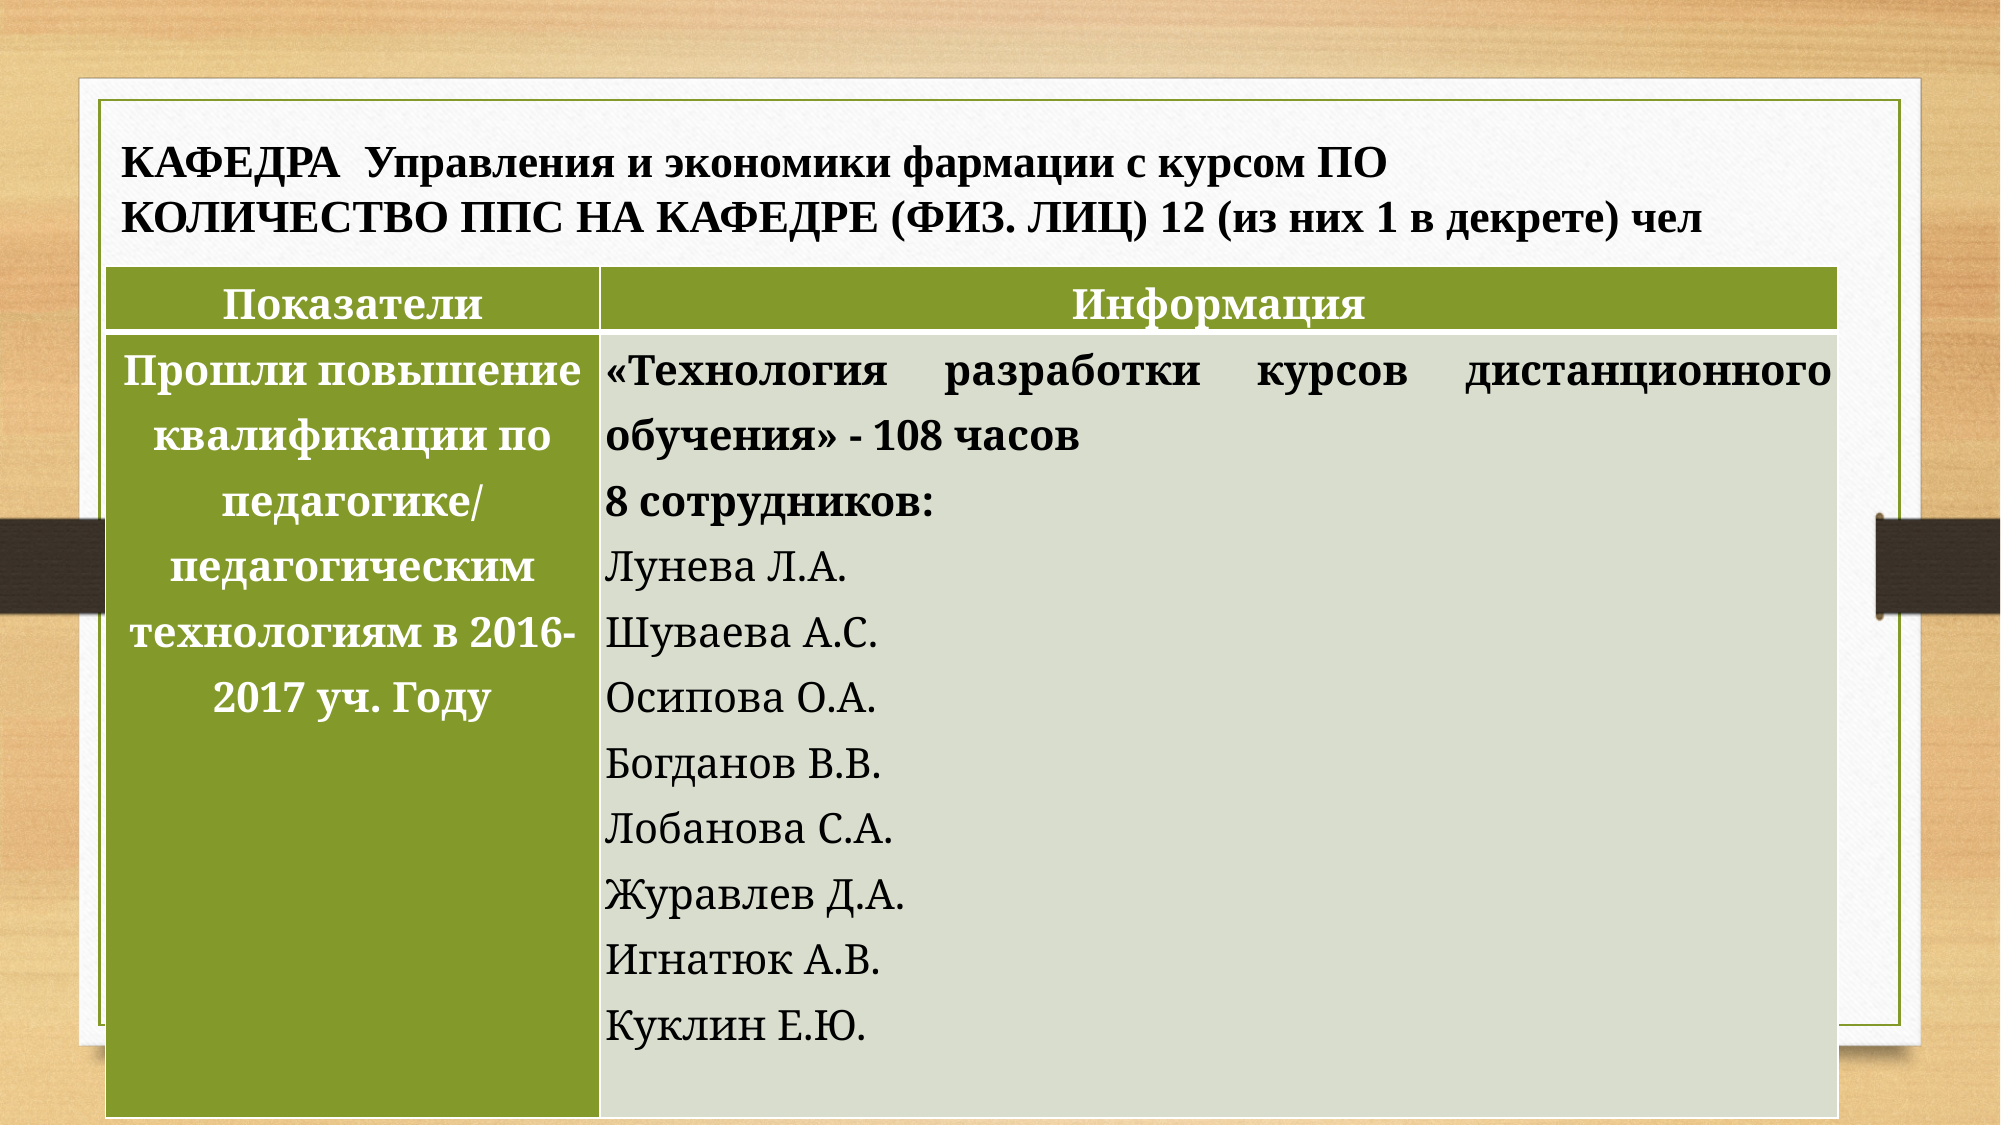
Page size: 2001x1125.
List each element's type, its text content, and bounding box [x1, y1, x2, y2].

table_cell Прошли повышение квалификации по педагогике/ педагогическим технологиям в 2016-2017 уч. Году [106, 335, 599, 1117]
table_header Информация [601, 267, 1837, 329]
picture [0, 0, 2001, 1125]
table_cell «Технология разработки курсов дистанционного обучения» - 108 часов 8 сотрудников: Лунева Л.А. Шуваева А.С. Осипова О.А. Богданов В.В. Лобанова С.А. Журавлев Д.А. Игнатюк А.В. Куклин Е.Ю. [601, 335, 1837, 1117]
text_box КАФЕДРА Управления и экономики фармации с курсом ПО КОЛИЧЕСТВО ППС НА КАФЕДРЕ (ФИЗ. ЛИЦ) 12 (из них 1 в декрете) чел [106, 123, 1719, 249]
table_header Показатели [106, 267, 599, 329]
